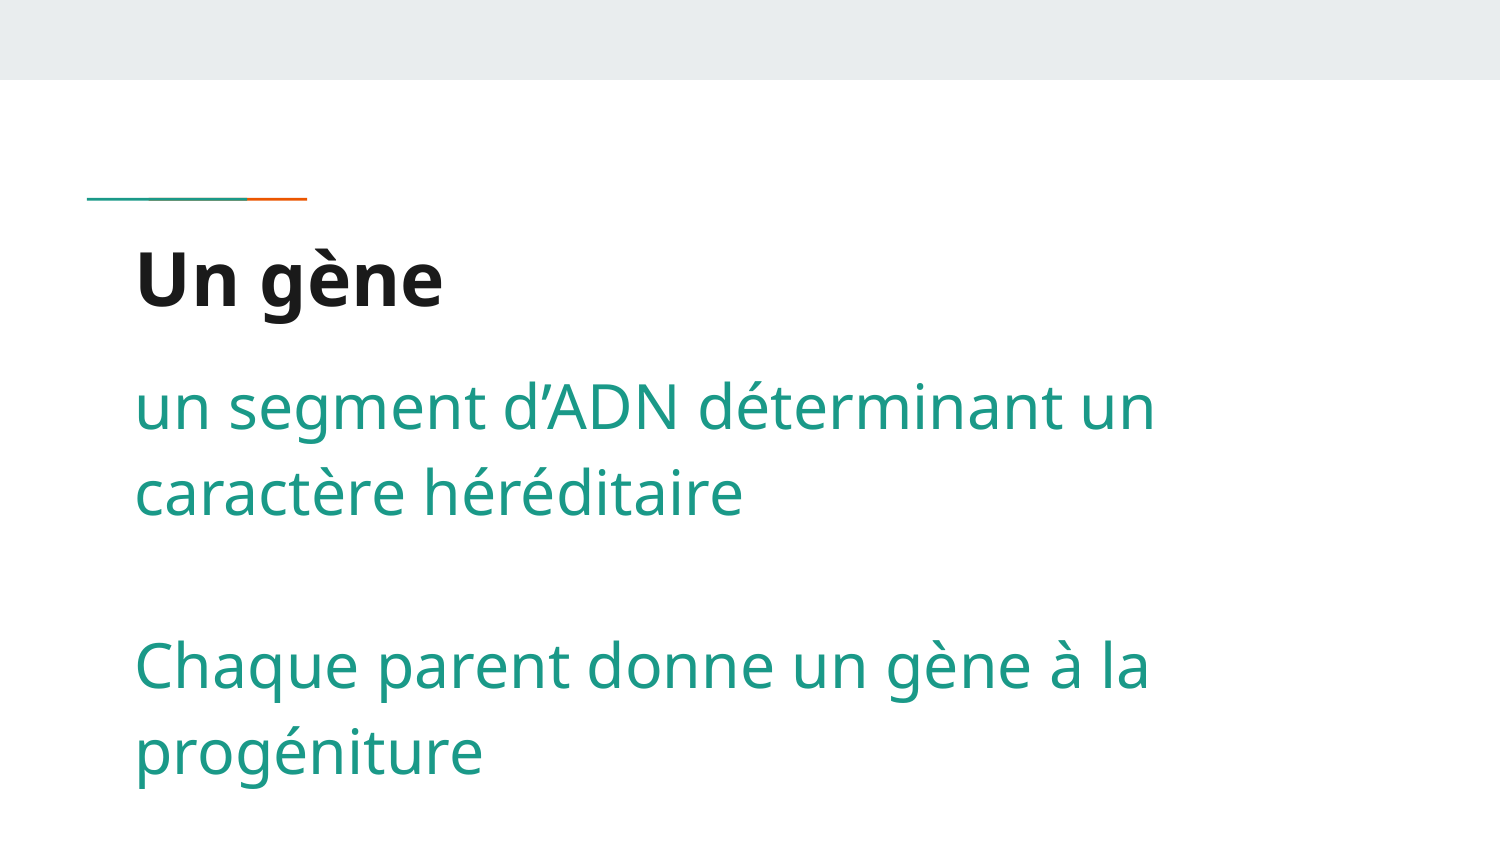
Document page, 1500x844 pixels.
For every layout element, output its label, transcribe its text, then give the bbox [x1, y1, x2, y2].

title Un gène [119, 216, 1381, 305]
list un segment d’ADN déterminant un caractère héréditaire Chaque parent donne un gène à la progéniture [119, 341, 1381, 712]
